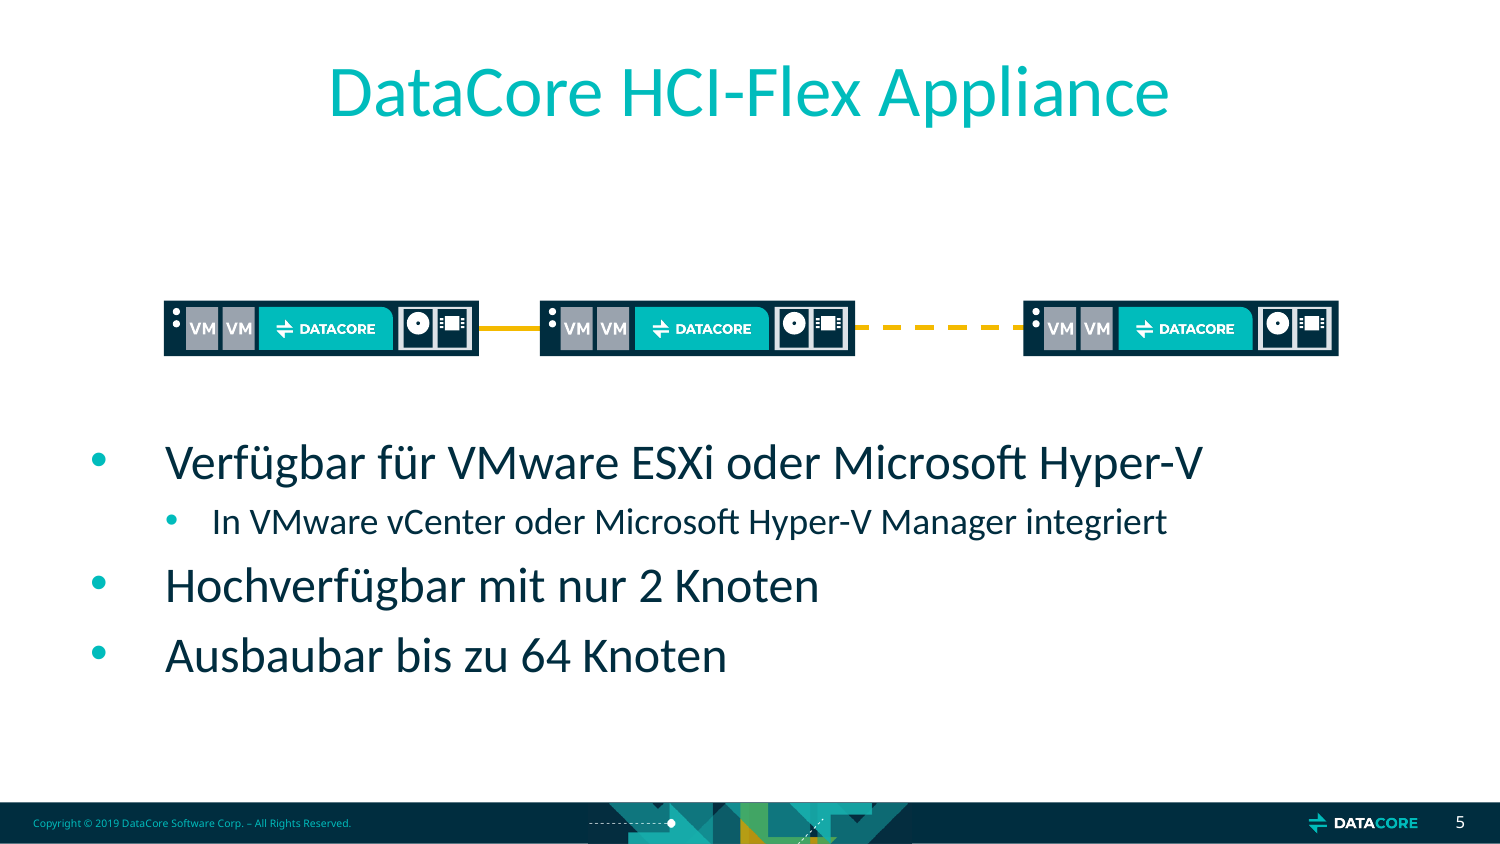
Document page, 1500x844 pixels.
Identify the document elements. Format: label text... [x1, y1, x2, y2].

slide_number 5 [1167, 809, 1481, 837]
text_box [539, 300, 856, 357]
list Verfügbar für VMware ESXi oder Microsoft Hyper-V In VMware vCenter oder Microsoft Hyper-V Manager integriert Hochverfügbar mit nur 2 Knoten Ausbaubar bis zu 64 Knoten [74, 180, 1423, 785]
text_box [163, 300, 480, 357]
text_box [856, 300, 1339, 357]
picture [610, 802, 907, 844]
title DataCore HCI-Flex Appliance [74, 11, 1426, 180]
